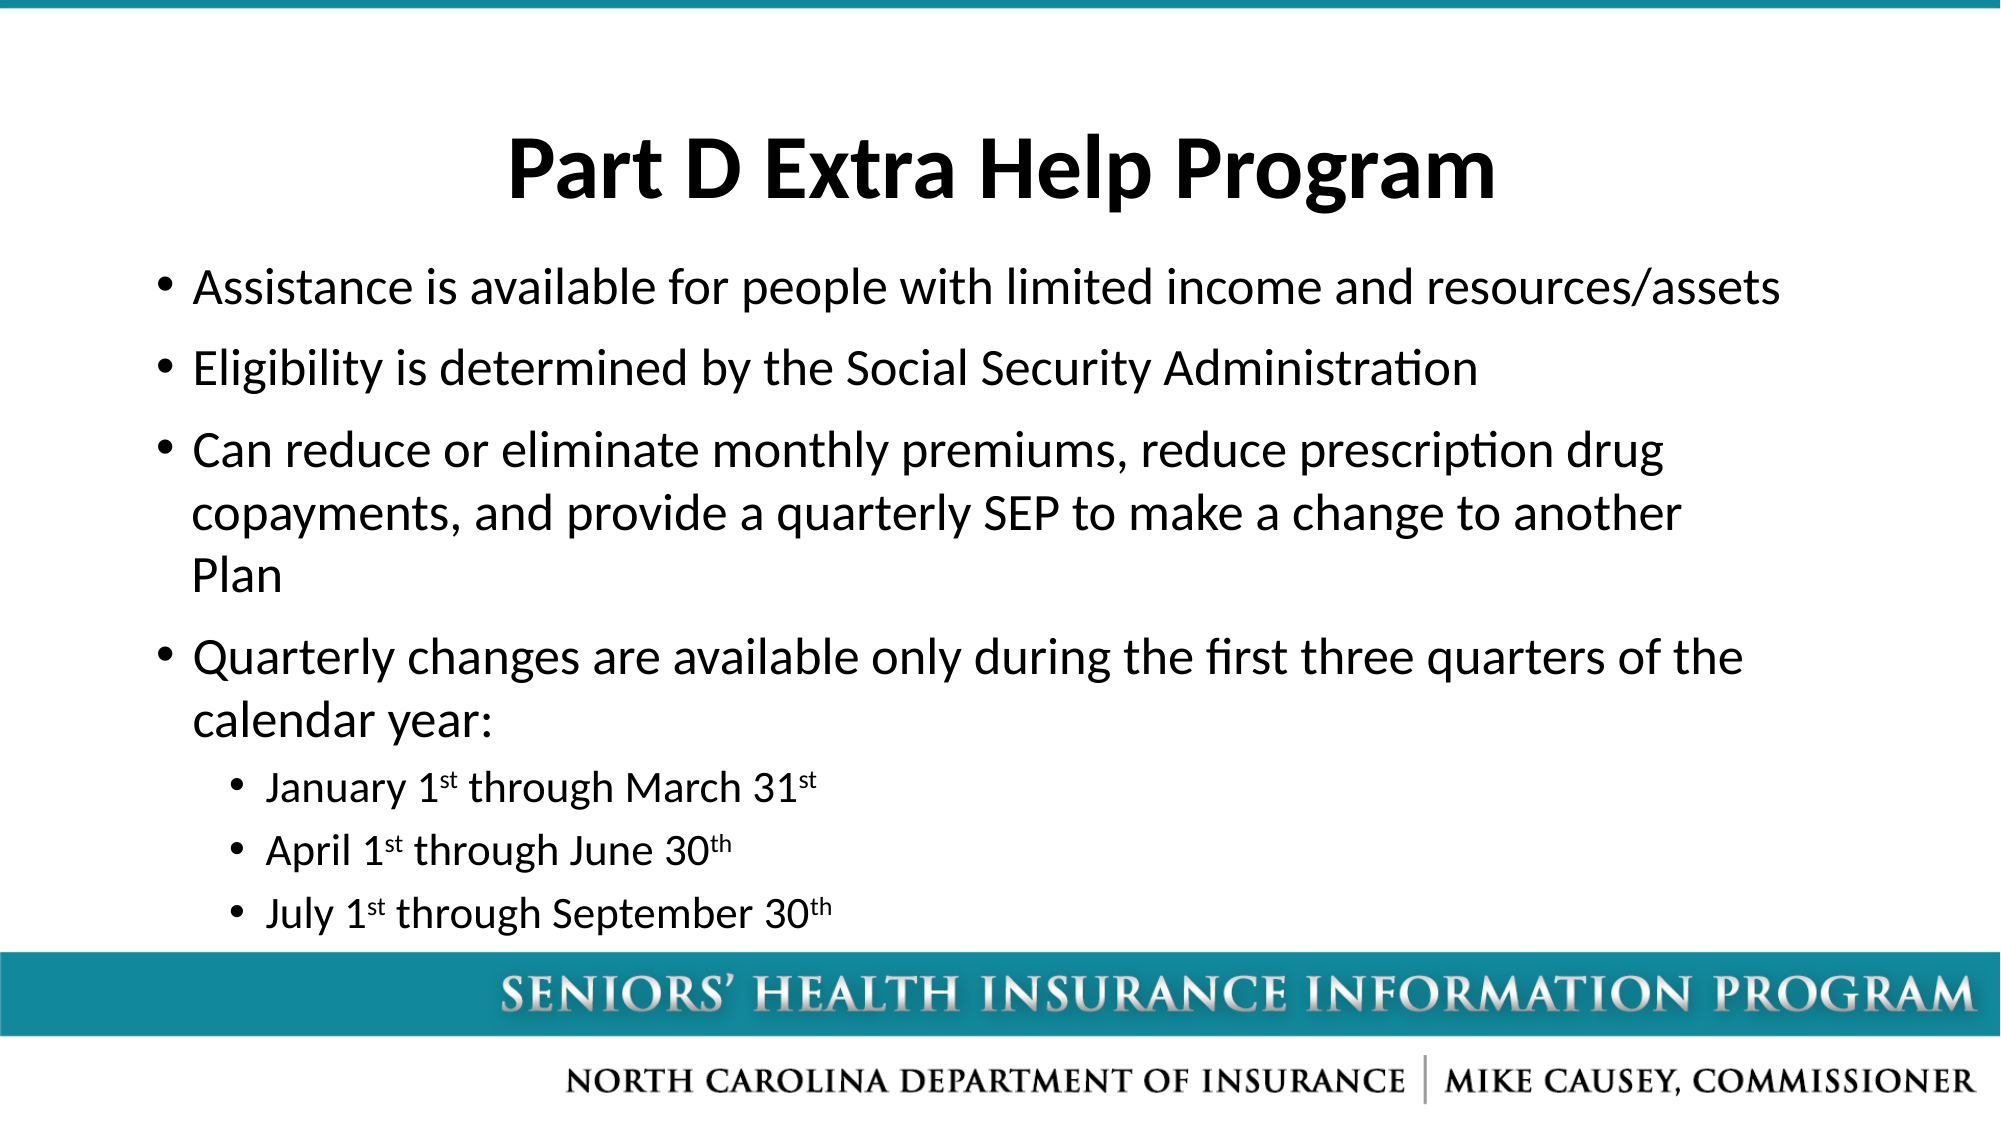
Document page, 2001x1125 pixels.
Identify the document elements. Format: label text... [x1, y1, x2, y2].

list Assistance is available for people with limited income and resources/assets Eligibility is determined by the Social Security Administration Can reduce or eliminate monthly premiums, reduce prescription drug copayments, and provide a quarterly SEP to make a change to another Plan Quarterly changes are available only during the first three quarters of the calendar year: January 1st through March 31st April 1st through June 30th July 1st through September 30th [141, 244, 1860, 961]
title Part D Extra Help Program [42, 59, 1966, 278]
picture [0, 0, 2001, 1125]
